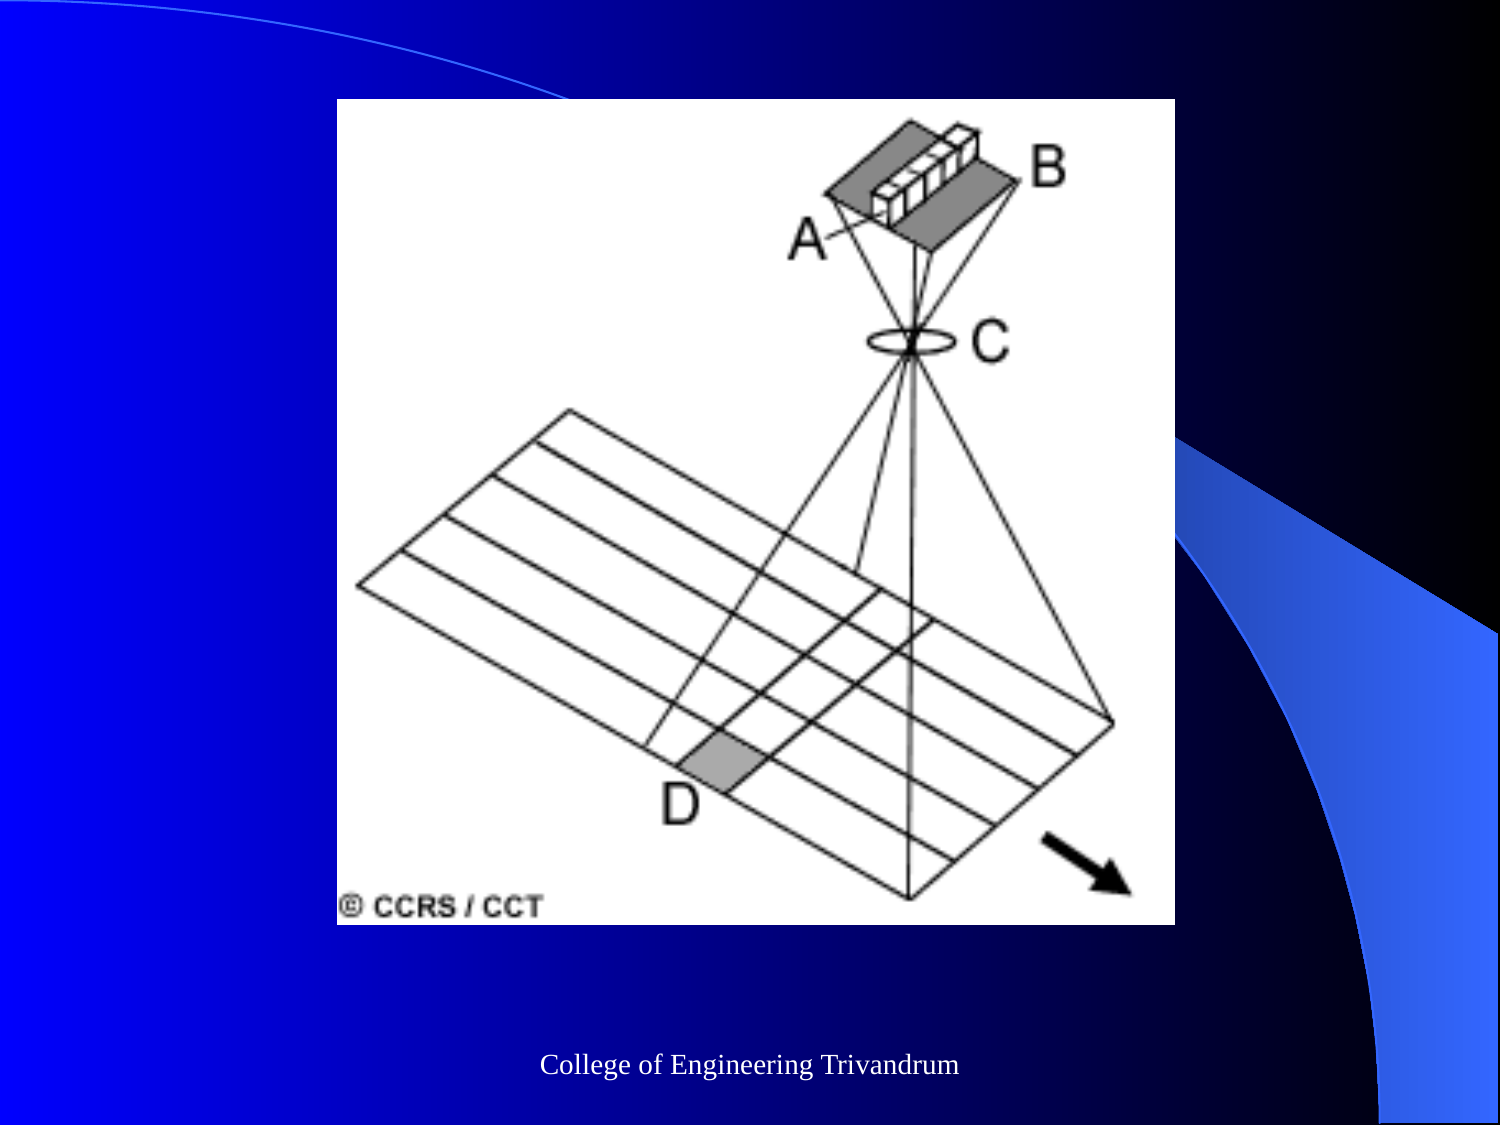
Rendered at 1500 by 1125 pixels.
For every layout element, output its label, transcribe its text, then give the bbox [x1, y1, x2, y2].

picture [337, 99, 1176, 925]
footer College of Engineering Trivandrum [512, 1024, 988, 1101]
